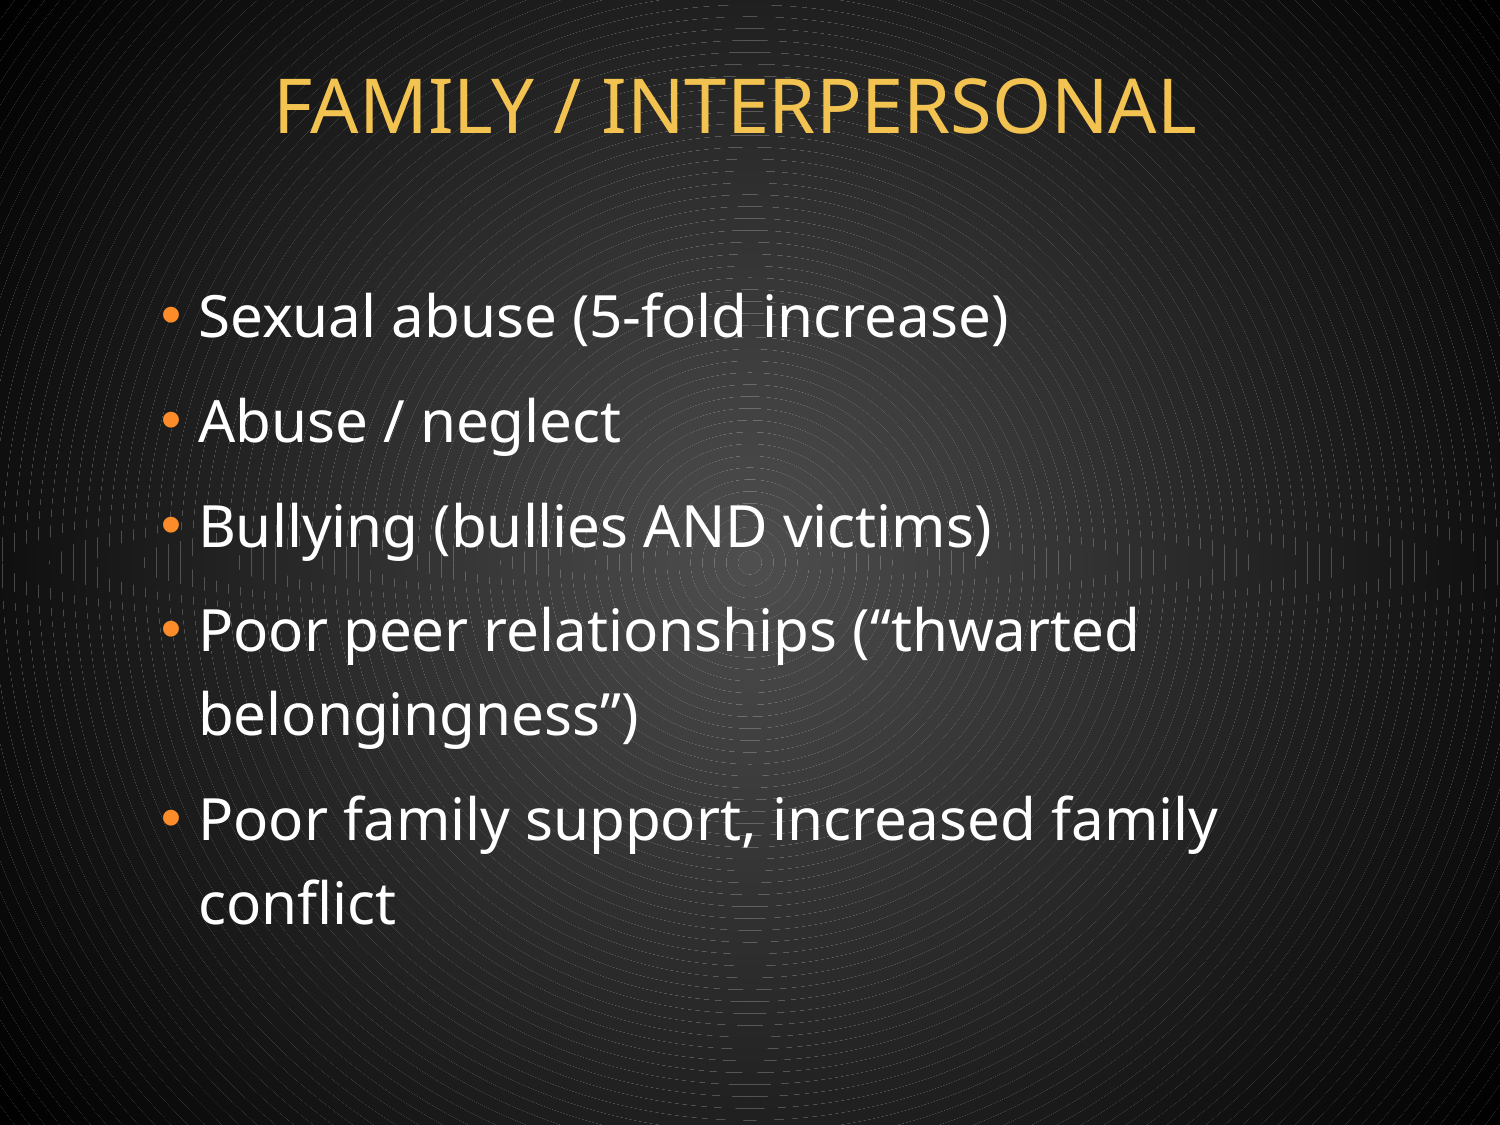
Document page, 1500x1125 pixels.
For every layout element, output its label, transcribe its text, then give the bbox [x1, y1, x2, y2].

list Sexual abuse (5-fold increase) Abuse / neglect Bullying (bullies AND victims) Poor peer relationships (“thwarted belongingness”) Poor family support, increased family conflict [145, 258, 1326, 1042]
title Family / Interpersonal [222, 59, 1249, 232]
